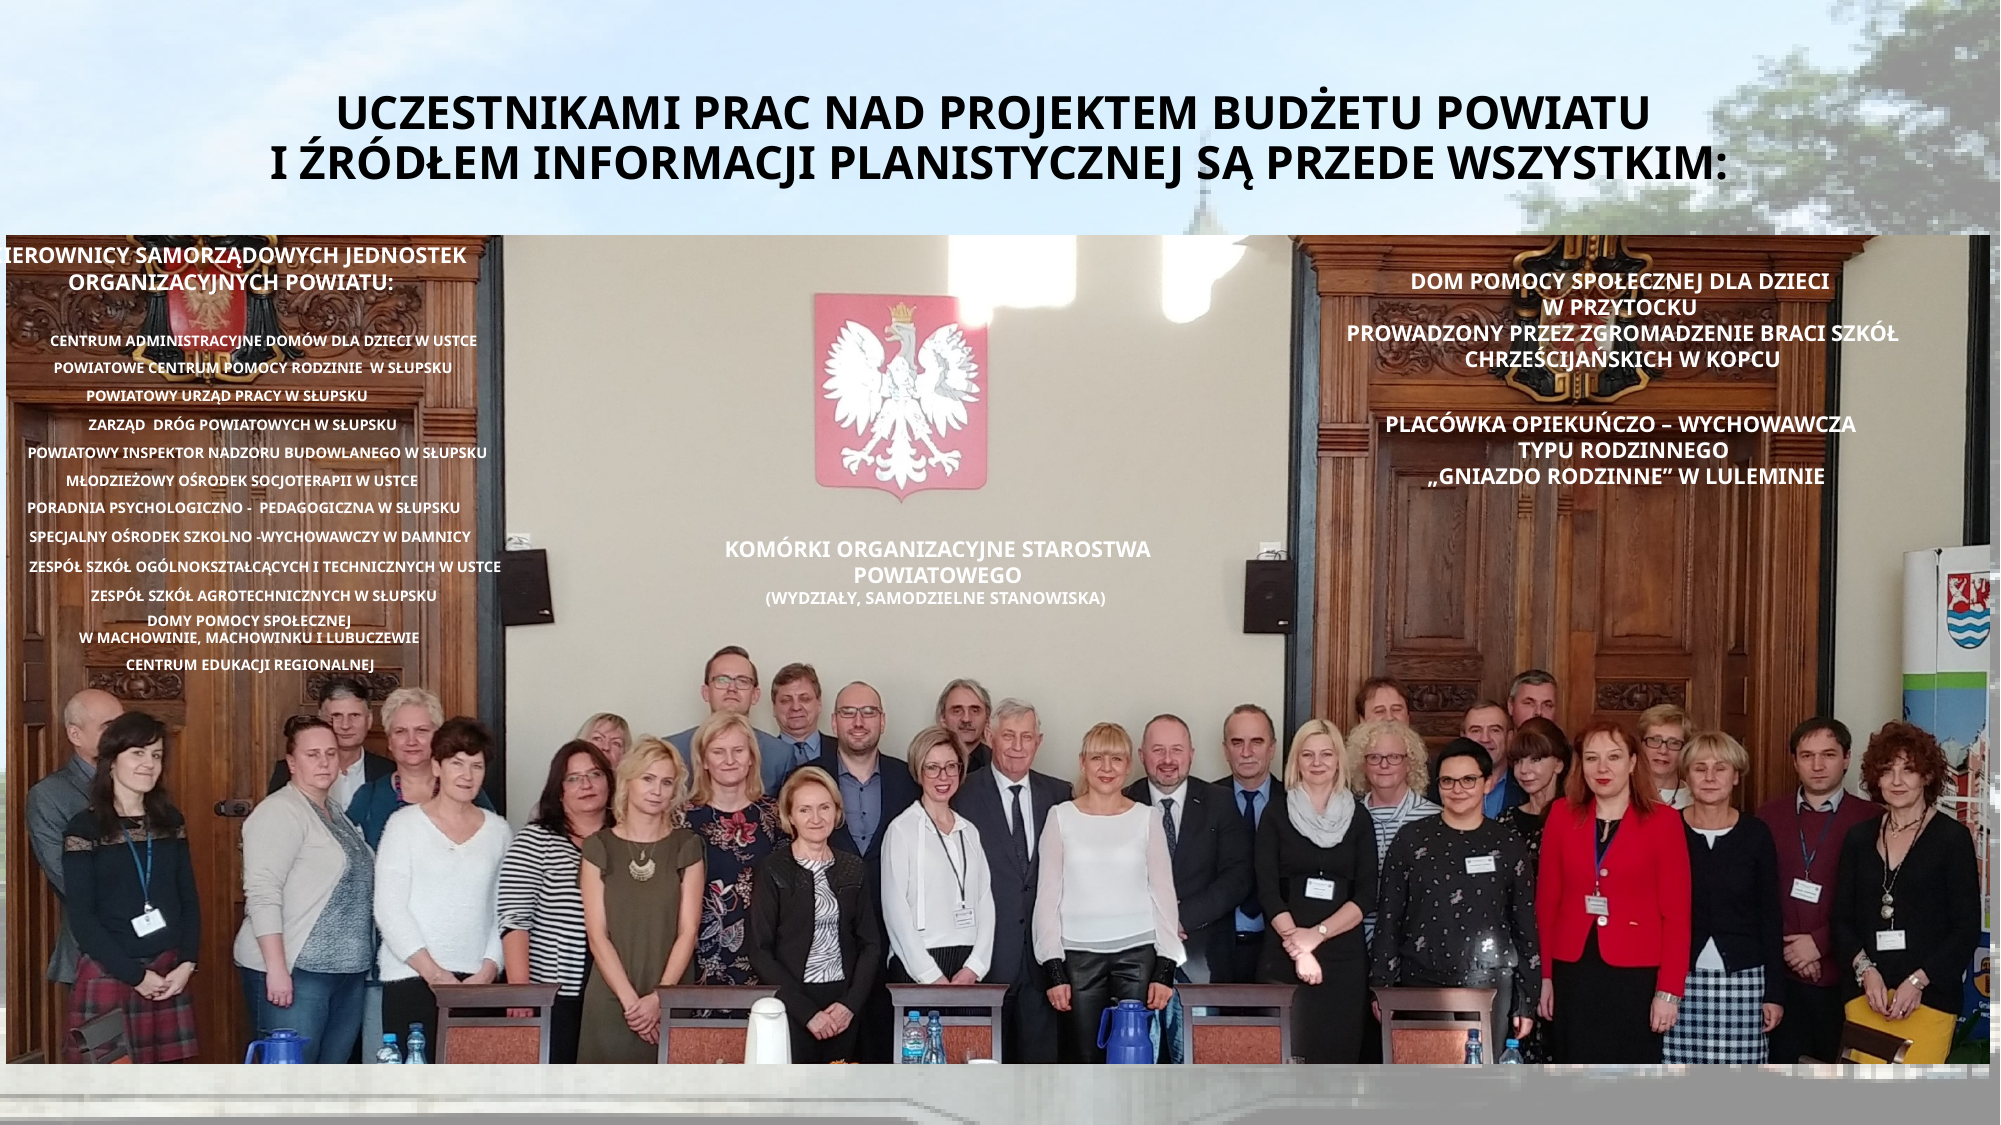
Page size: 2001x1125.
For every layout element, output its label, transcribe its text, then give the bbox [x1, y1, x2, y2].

title UCZESTNIKAMI PRAC NAD PROJEKTEM BUDŻETU POWIATU I ŹRÓDŁEM INFORMACJI PLANISTYCZNEJ SĄ PRZEDE WSZYSTKIM: [137, 59, 1863, 220]
picture [6, 235, 1990, 1064]
text_box KIEROWNICY SAMORZĄDOWYCH JEDNOSTEK ORGANIZACYJNYCH POWIATU: [0, 234, 490, 302]
table_cell 2 [0, 0, 2000, 1125]
